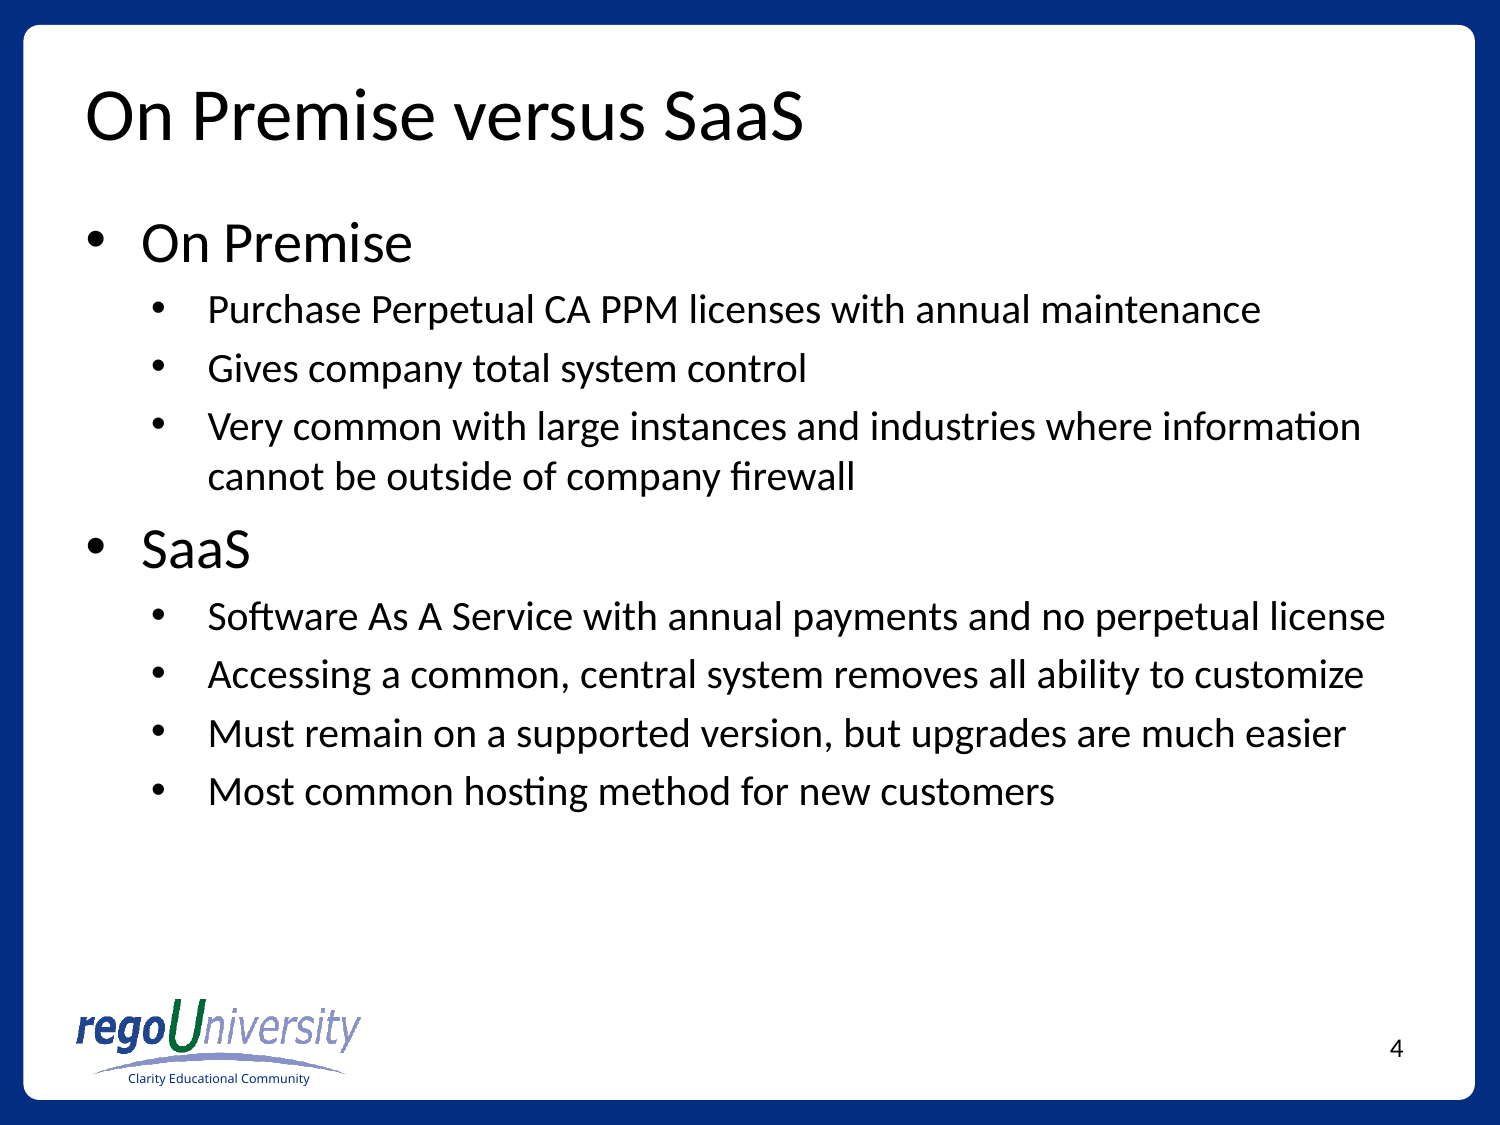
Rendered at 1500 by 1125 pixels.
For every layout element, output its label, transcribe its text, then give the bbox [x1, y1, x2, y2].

title On Premise versus SaaS [70, 58, 1430, 161]
list On Premise Purchase Perpetual CA PPM licenses with annual maintenance Gives company total system control Very common with large instances and industries where information cannot be outside of company firewall SaaS Software As A Service with annual payments and no perpetual license Accessing a common, central system removes all ability to customize Must remain on a supported version, but upgrades are much easier Most common hosting method for new customers [70, 196, 1430, 976]
picture [76, 999, 361, 1091]
